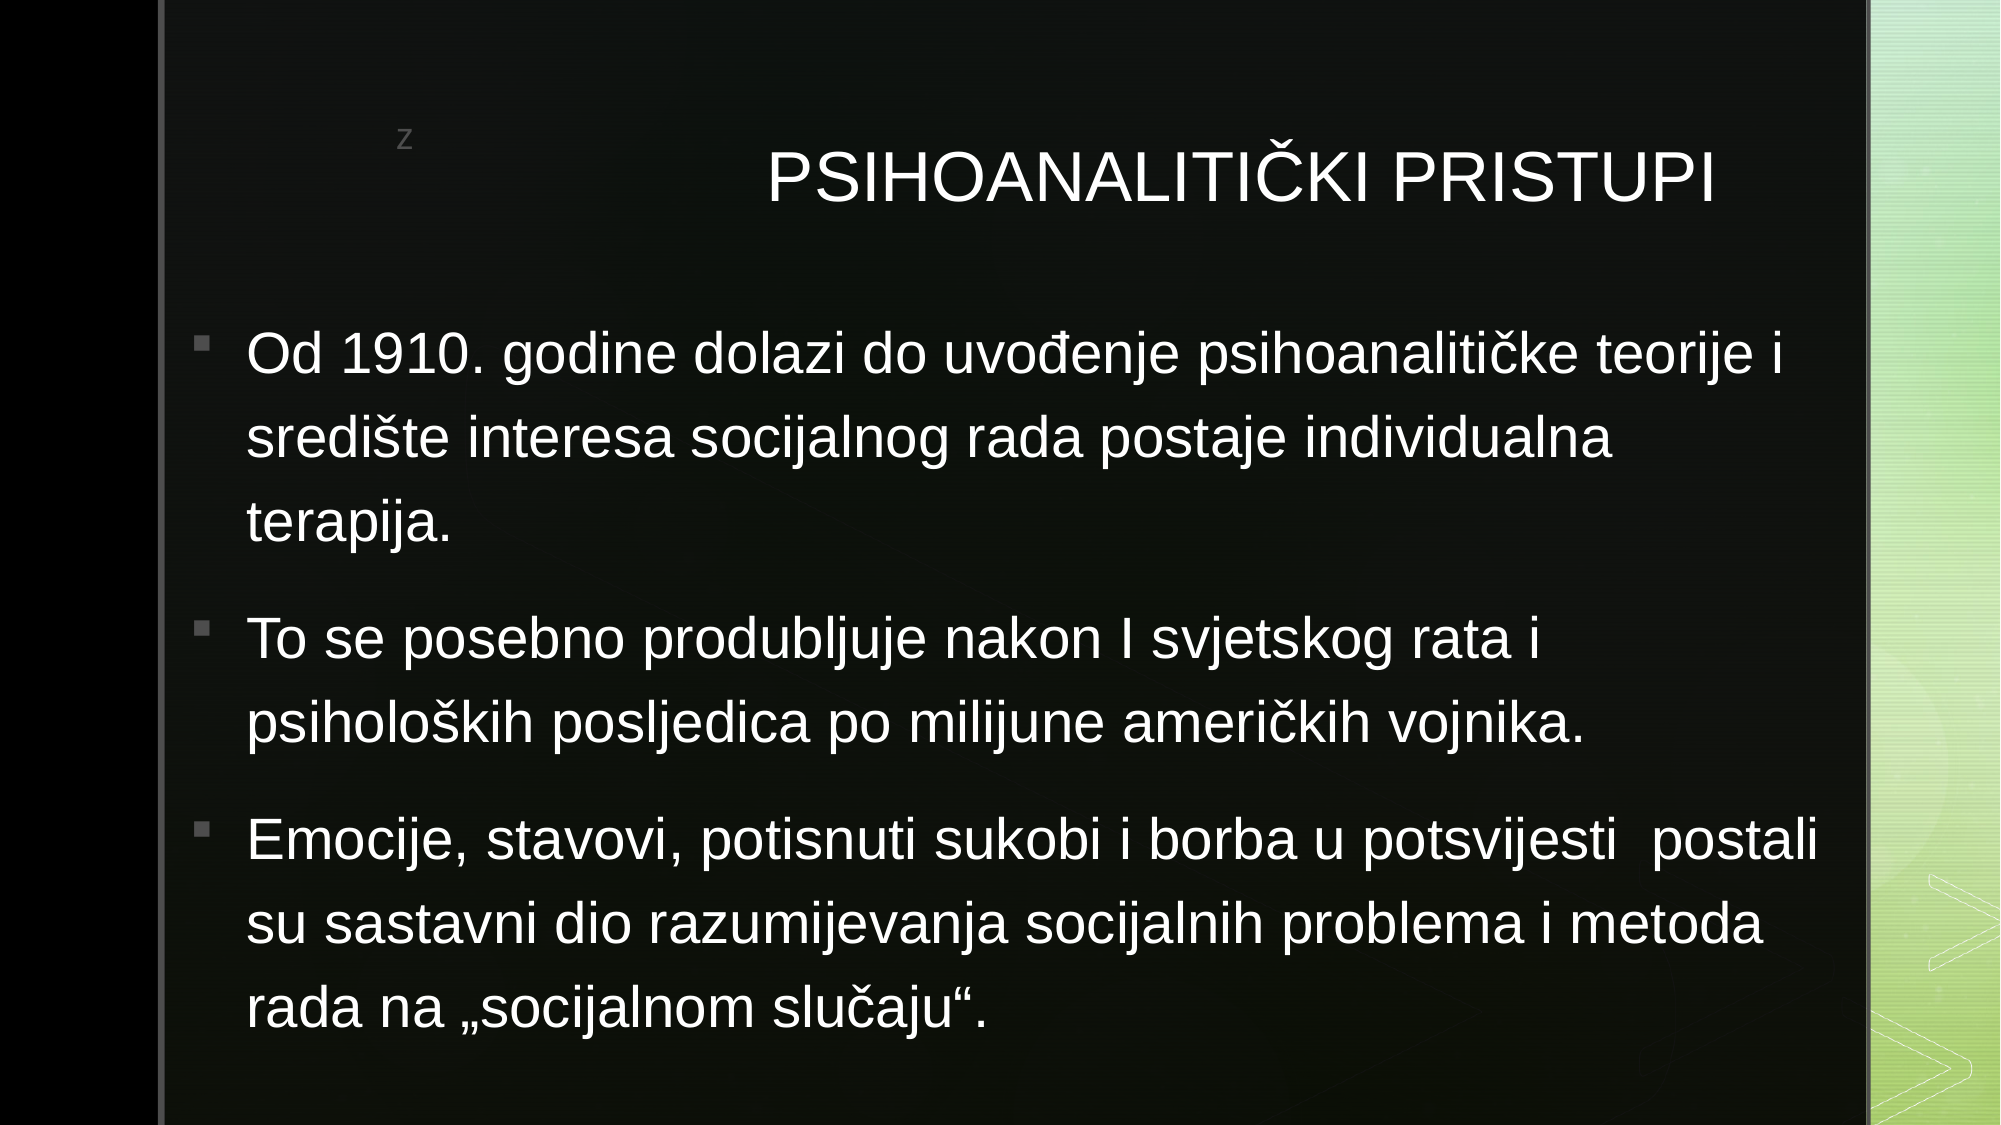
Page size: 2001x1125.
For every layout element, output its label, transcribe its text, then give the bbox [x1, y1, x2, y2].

picture [1871, 0, 2001, 1125]
list Od 1910. godine dolazi do uvođenje psihoanalitičke teorije i središte interesa socijalnog rada postaje individualna terapija. To se posebno produbljuje nakon I svjetskog rata i psiholoških posljedica po milijune američkih vojnika. Emocije, stavovi, potisnuti sukobi i borba u potsvijesti postali su sastavni dio razumijevanja socijalnih problema i metoda rada na „socijalnom slučaju“. [174, 275, 1838, 1065]
title PSIHOANALITIČKI PRISTUPI [428, 132, 1734, 275]
